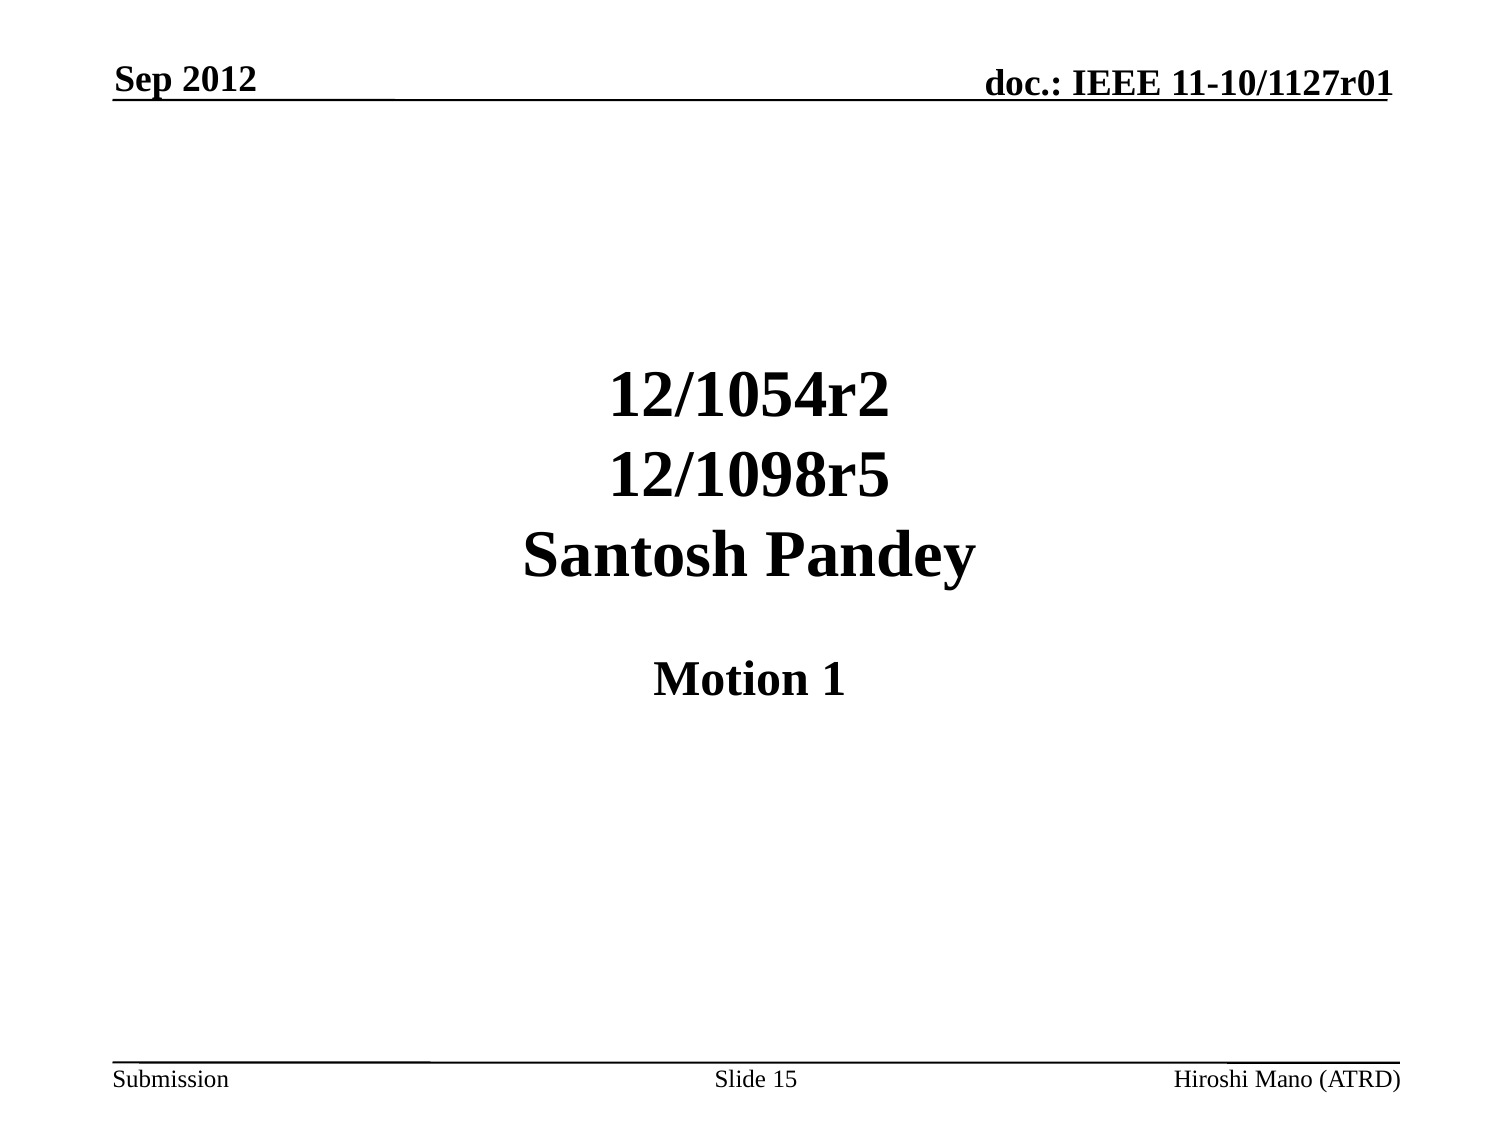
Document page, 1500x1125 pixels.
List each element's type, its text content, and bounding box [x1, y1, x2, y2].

footer Hiroshi Mano (ATRD) [878, 1061, 1402, 1093]
title 12/1054r2 12/1098r5 Santosh Pandey [112, 349, 1388, 591]
subtitle Motion 1 [224, 637, 1276, 926]
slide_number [114, 54, 423, 100]
slide_number Slide 15 [712, 1061, 800, 1123]
